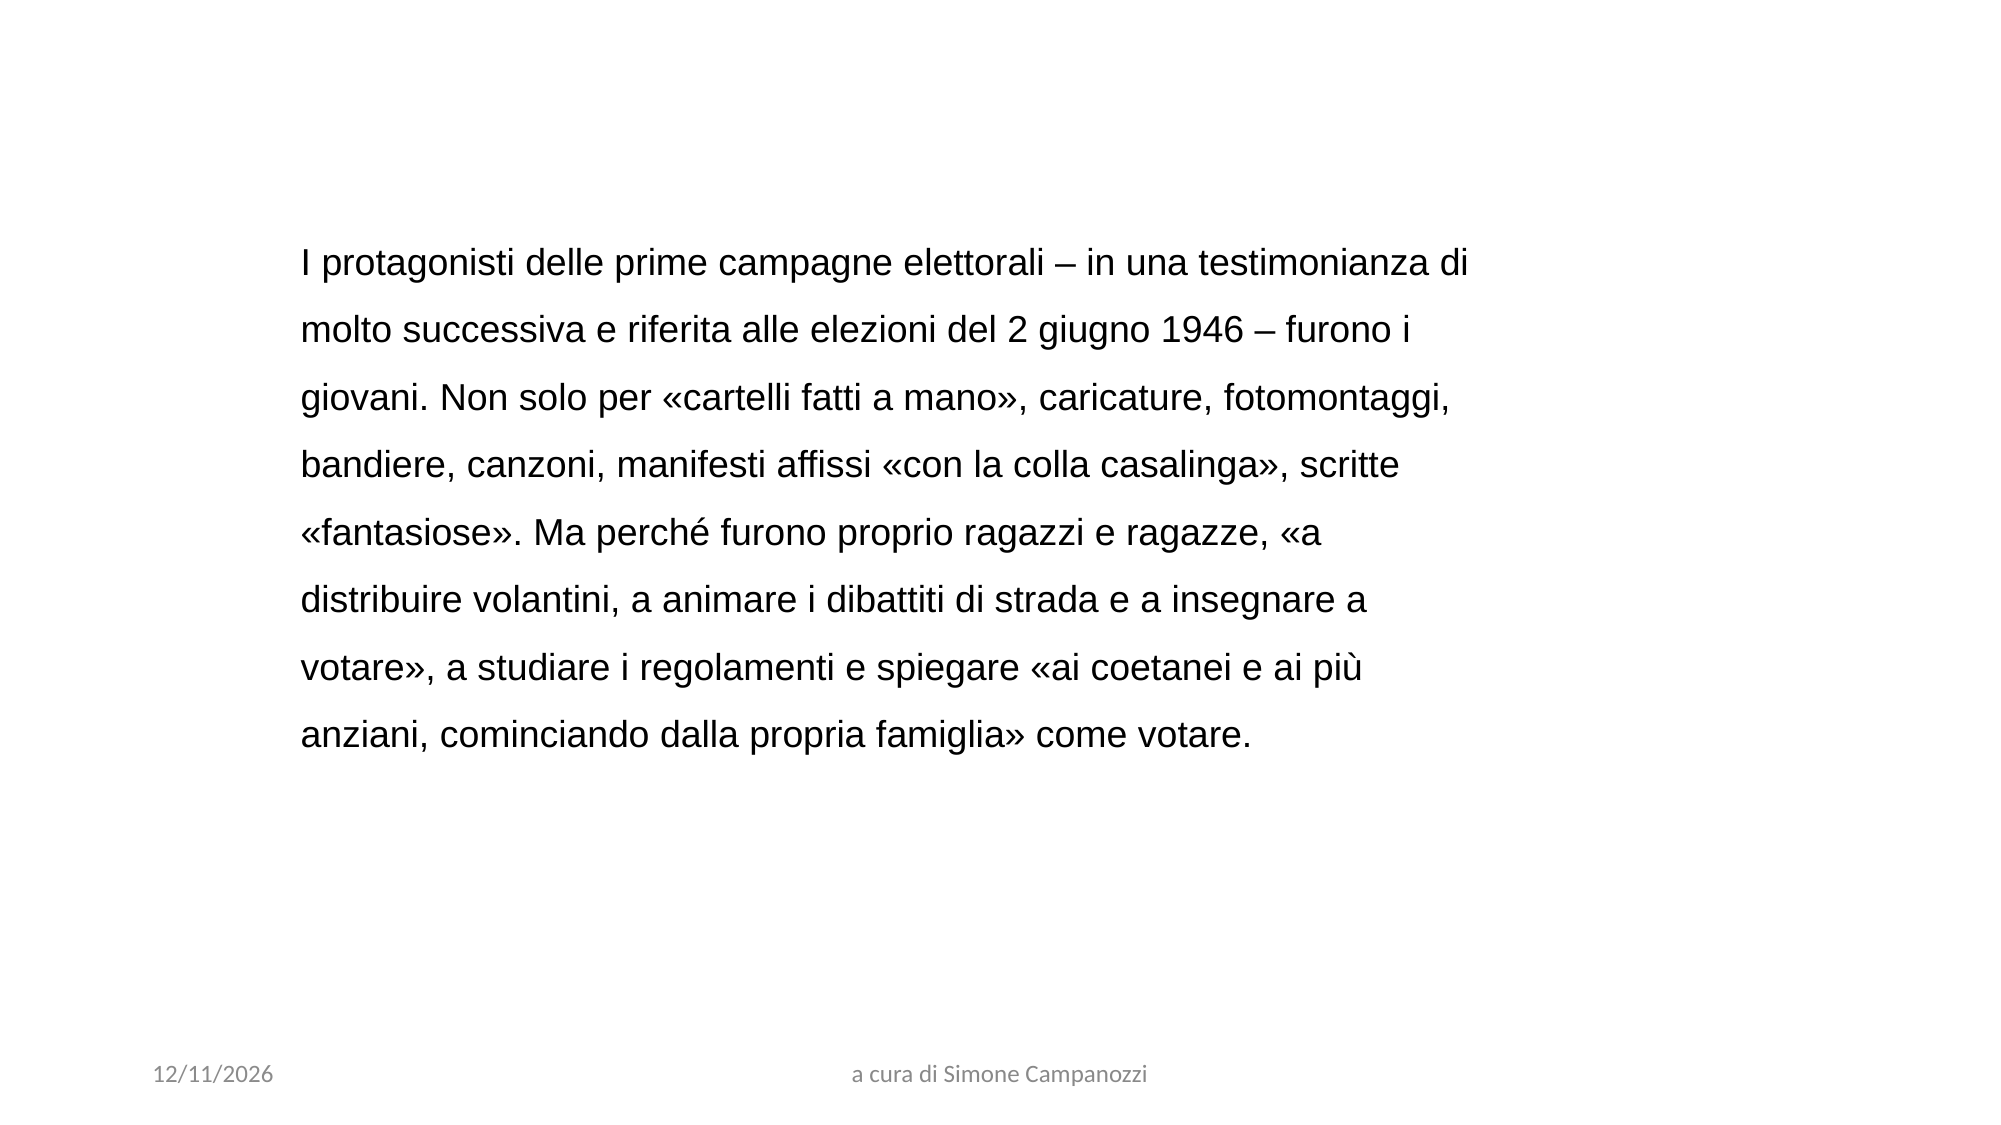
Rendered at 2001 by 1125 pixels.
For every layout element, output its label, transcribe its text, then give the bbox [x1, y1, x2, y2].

footer a cura di Simone Campanozzi [662, 1042, 1338, 1103]
text_box I protagonisti delle prime campagne elettorali – in una testimonianza di molto successiva e riferita alle elezioni del 2 giugno 1946 – furono i giovani. Non solo per «cartelli fatti a mano», caricature, fotomontaggi, bandiere, canzoni, manifesti affissi «con la colla casalinga», scritte «fantasiose». Ma perché furono proprio ragazzi e ragazze, «a distribuire volantini, a animare i dibattiti di strada e a insegnare a votare», a studiare i regolamenti e spiegare «ai coetanei e ai più anziani, cominciando dalla propria famiglia» come votare. [285, 207, 1500, 763]
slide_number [137, 1042, 588, 1103]
